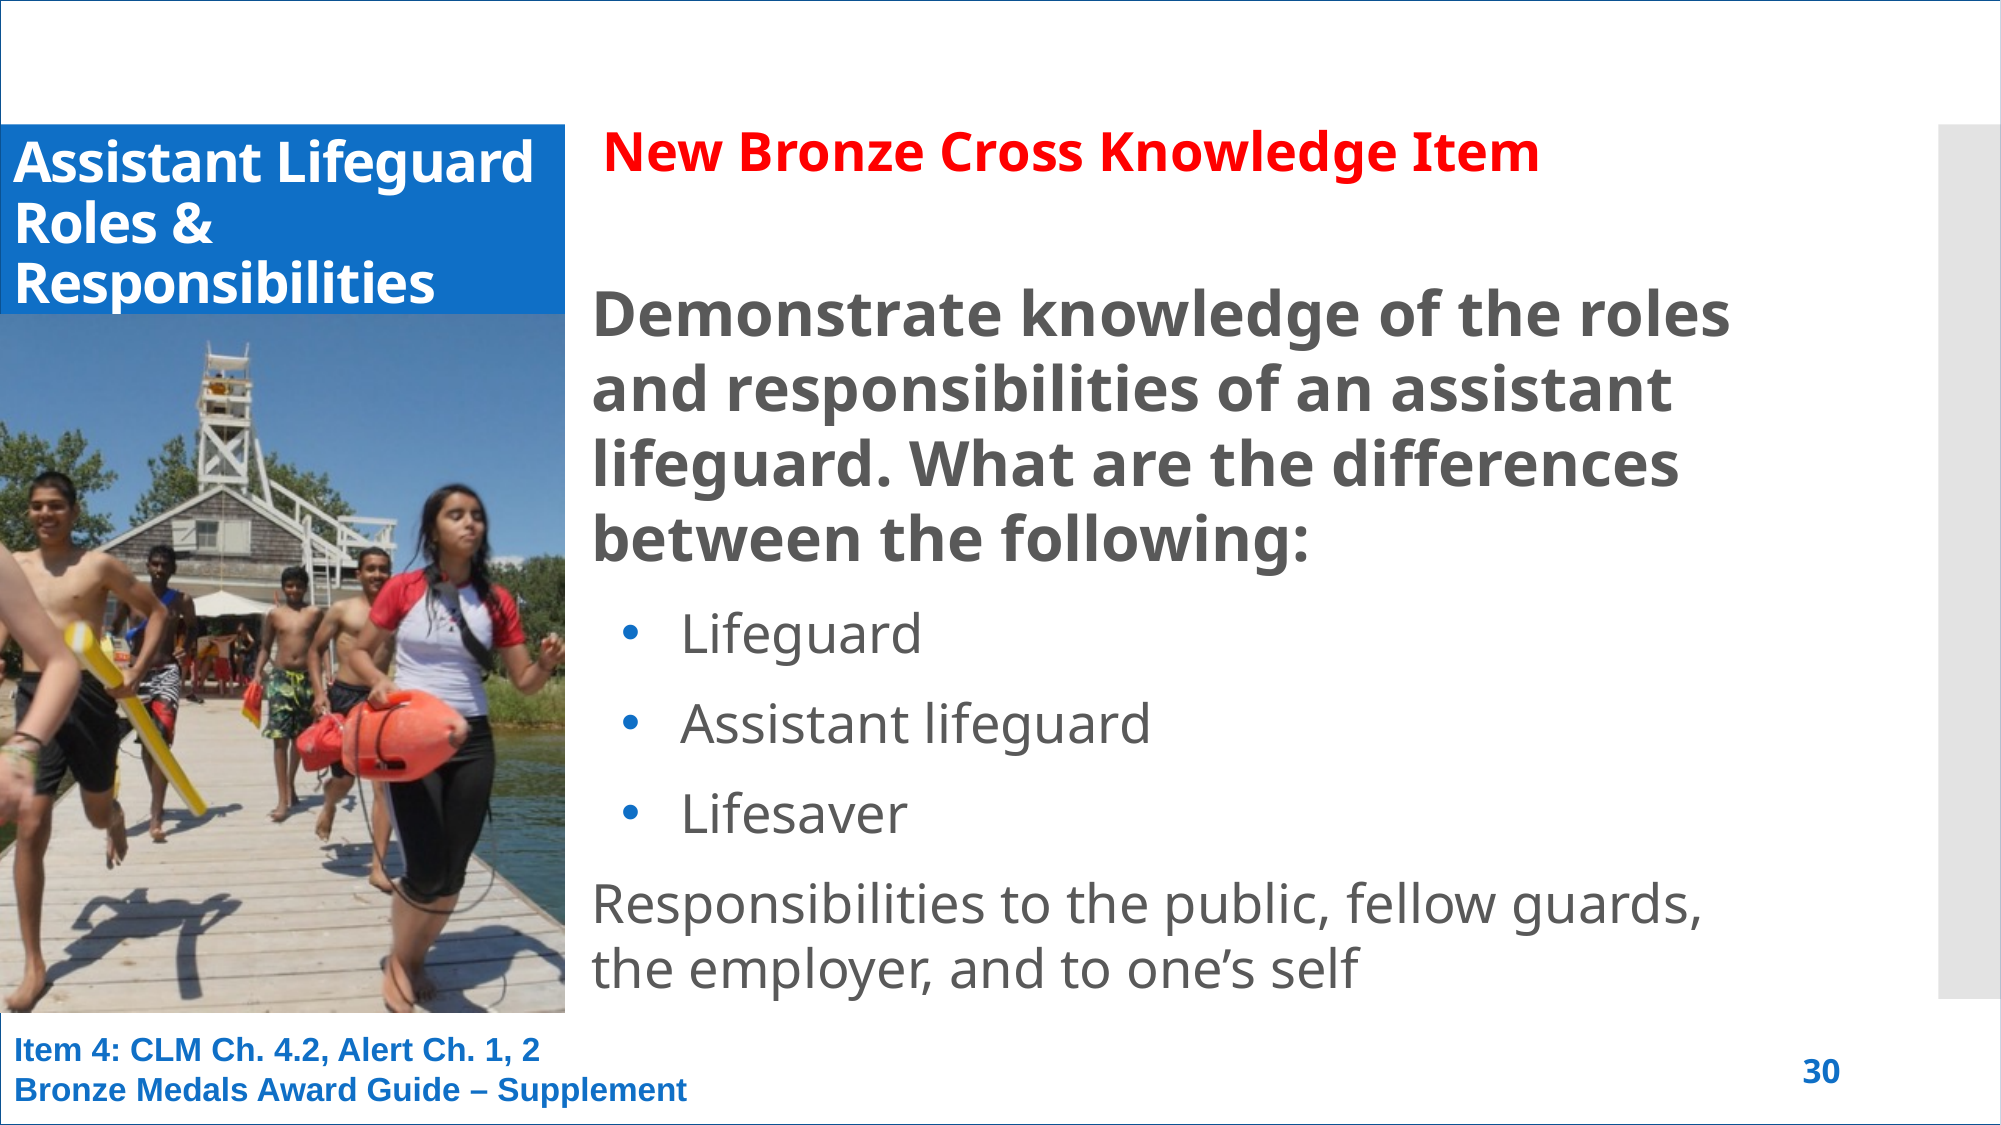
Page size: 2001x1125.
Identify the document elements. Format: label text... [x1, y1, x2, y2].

text_box New Bronze Cross Knowledge Item [587, 109, 1559, 190]
text_box Item 4: CLM Ch. 4.2, Alert Ch. 1, 2 Bronze Medals Award Guide – Supplement [0, 1020, 805, 1116]
list Demonstrate knowledge of the roles and responsibilities of an assistant lifeguard. What are the differences between the following: Lifeguard Assistant lifeguard Lifesaver Responsibilities to the public, fellow guards, the employer, and to one’s self [576, 266, 1805, 1016]
slide_number 30 [1604, 1042, 1856, 1103]
picture [0, 314, 566, 1013]
title Assistant Lifeguard Roles & Responsibilities [0, 137, 591, 313]
